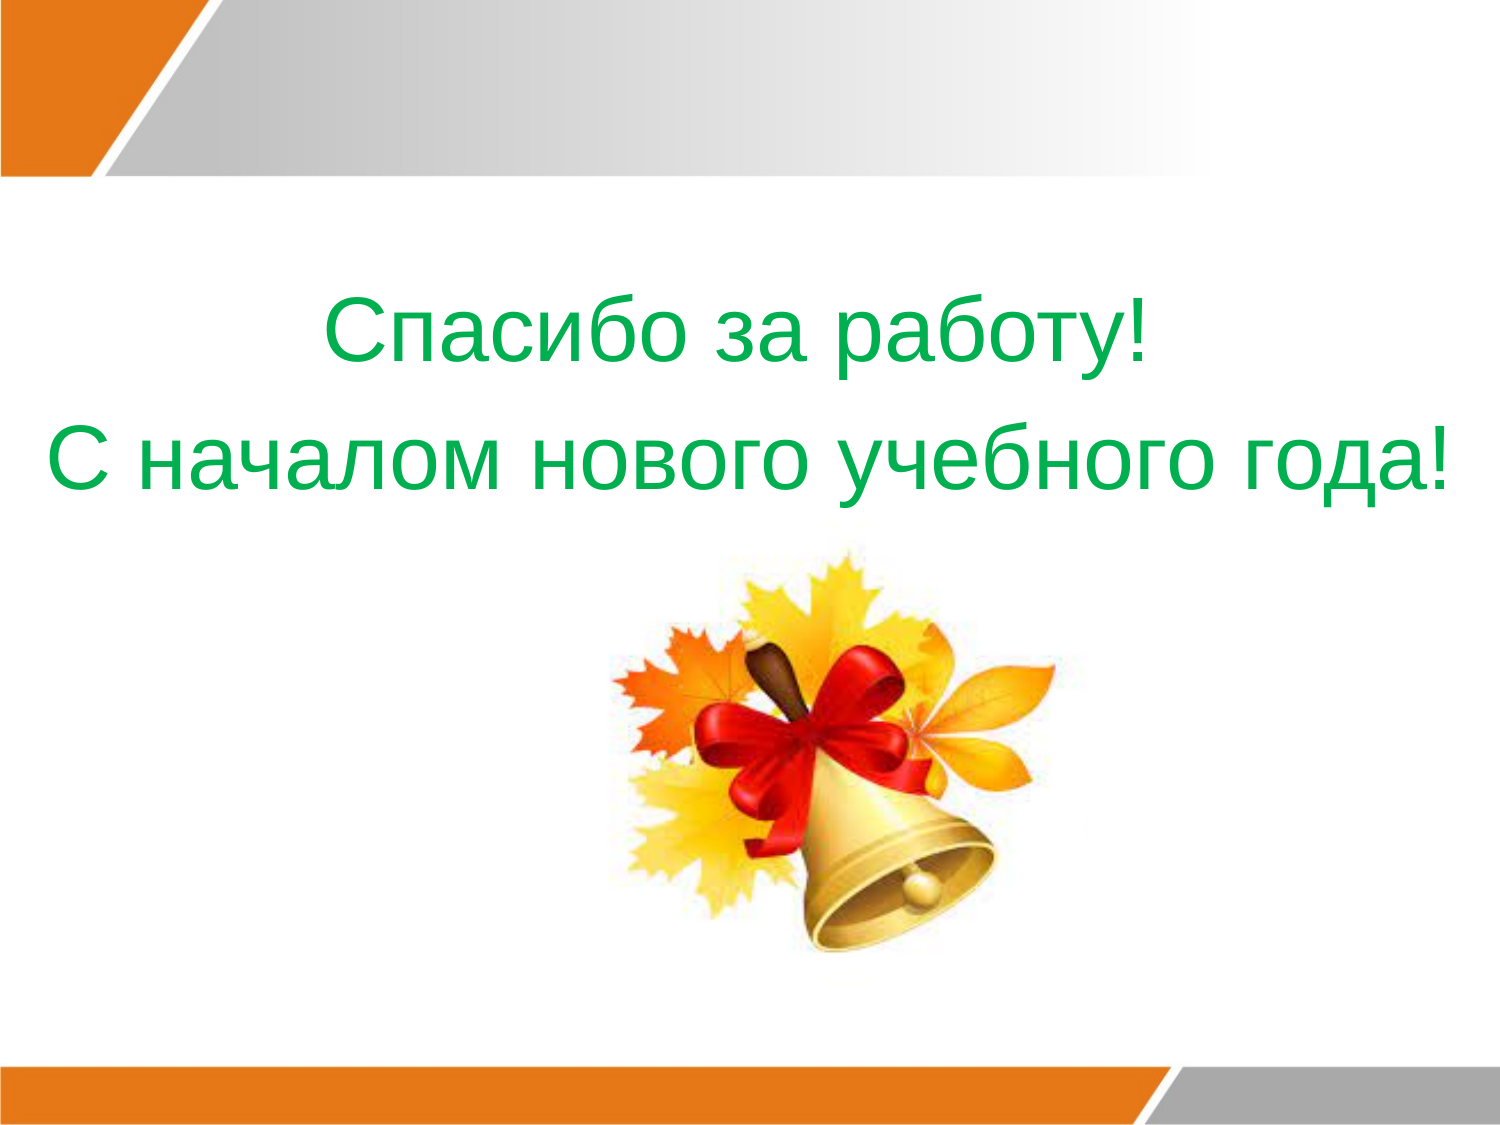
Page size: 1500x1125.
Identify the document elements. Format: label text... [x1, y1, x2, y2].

picture [0, 0, 1500, 1125]
list Спасибо за работу! С началом нового учебного года! [24, 262, 1476, 1006]
